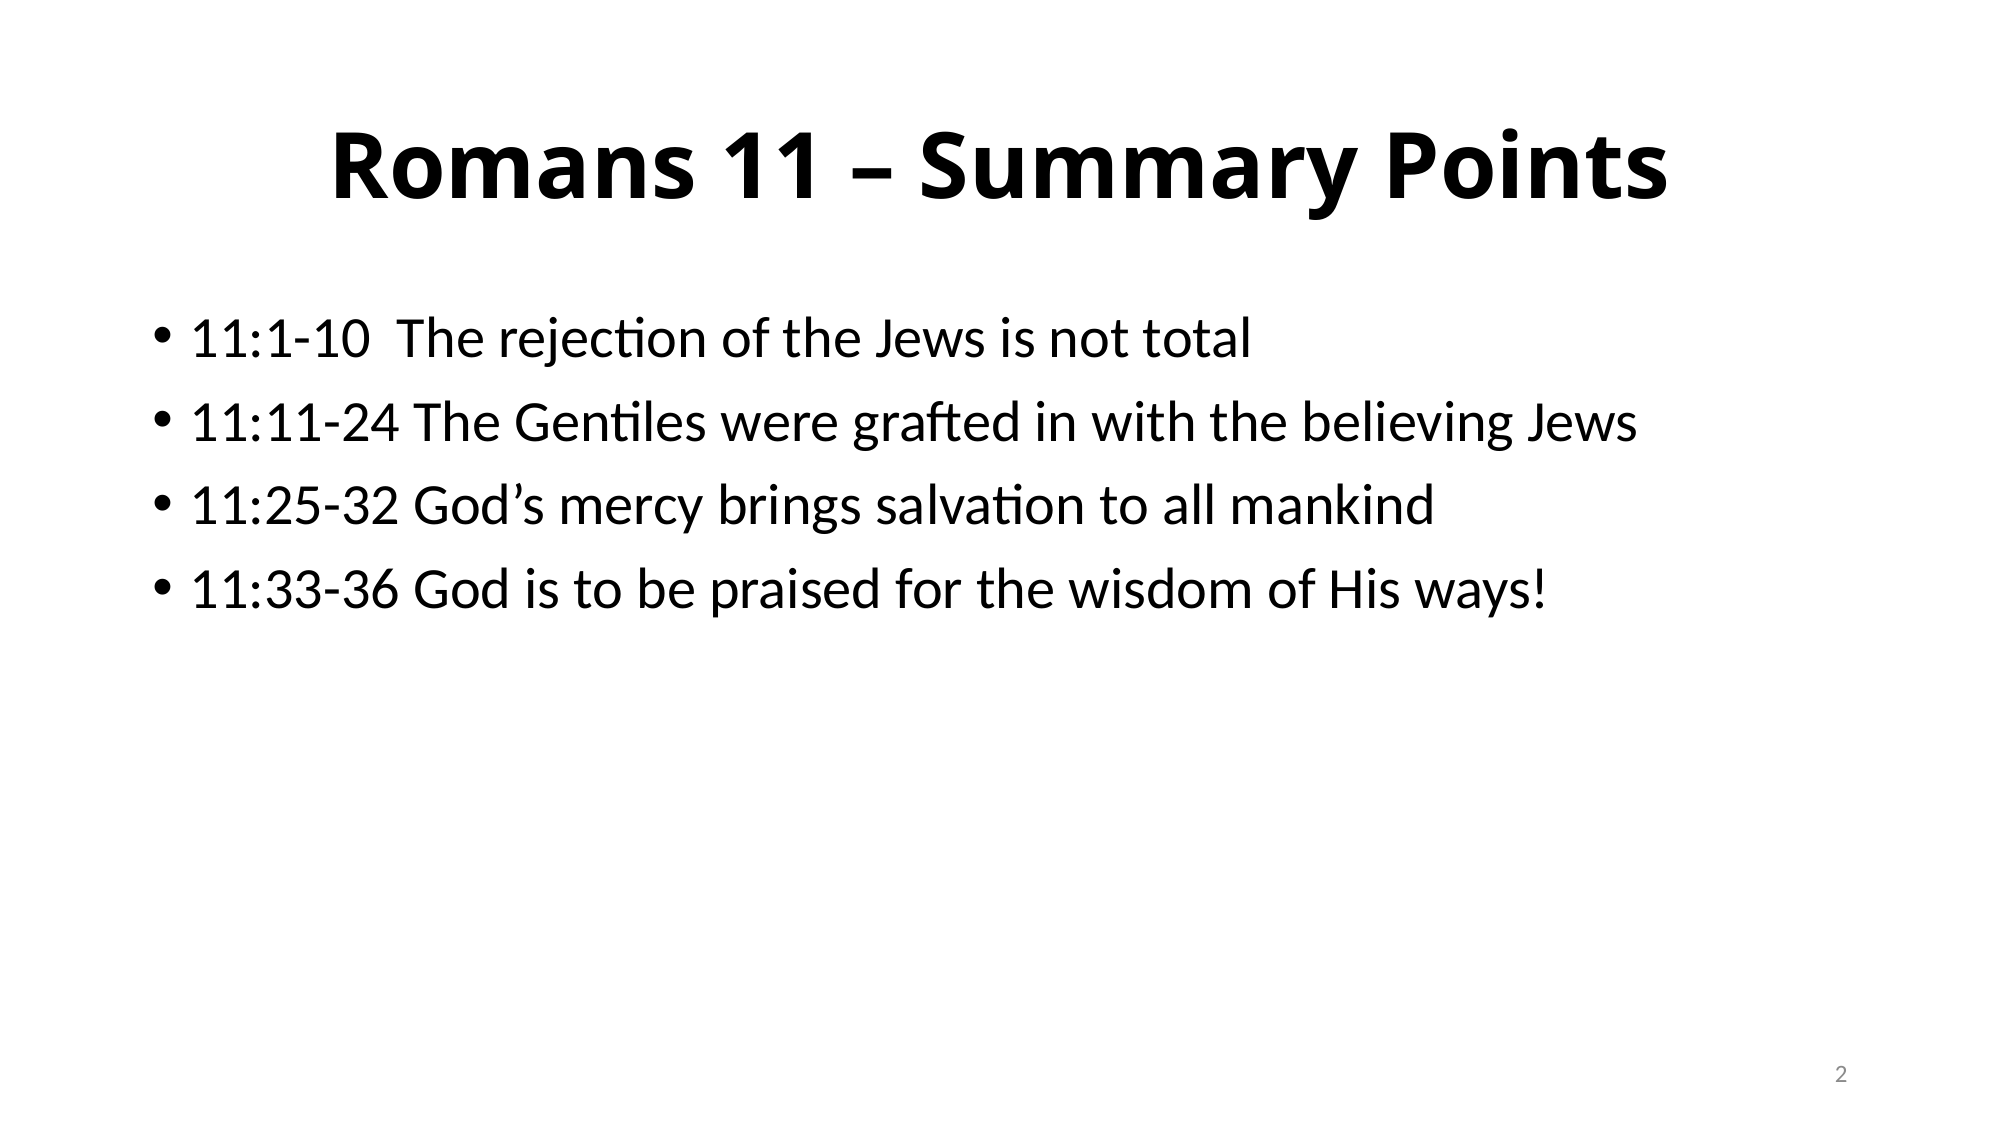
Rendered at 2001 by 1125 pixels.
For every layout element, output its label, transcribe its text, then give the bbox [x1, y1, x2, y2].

slide_number 2 [1412, 1042, 1863, 1103]
list 11:1-10 The rejection of the Jews is not total 11:11-24 The Gentiles were grafted in with the believing Jews 11:25-32 God’s mercy brings salvation to all mankind 11:33-36 God is to be praised for the wisdom of His ways! [137, 299, 1863, 1014]
title Romans 11 – Summary Points [137, 59, 1863, 278]
